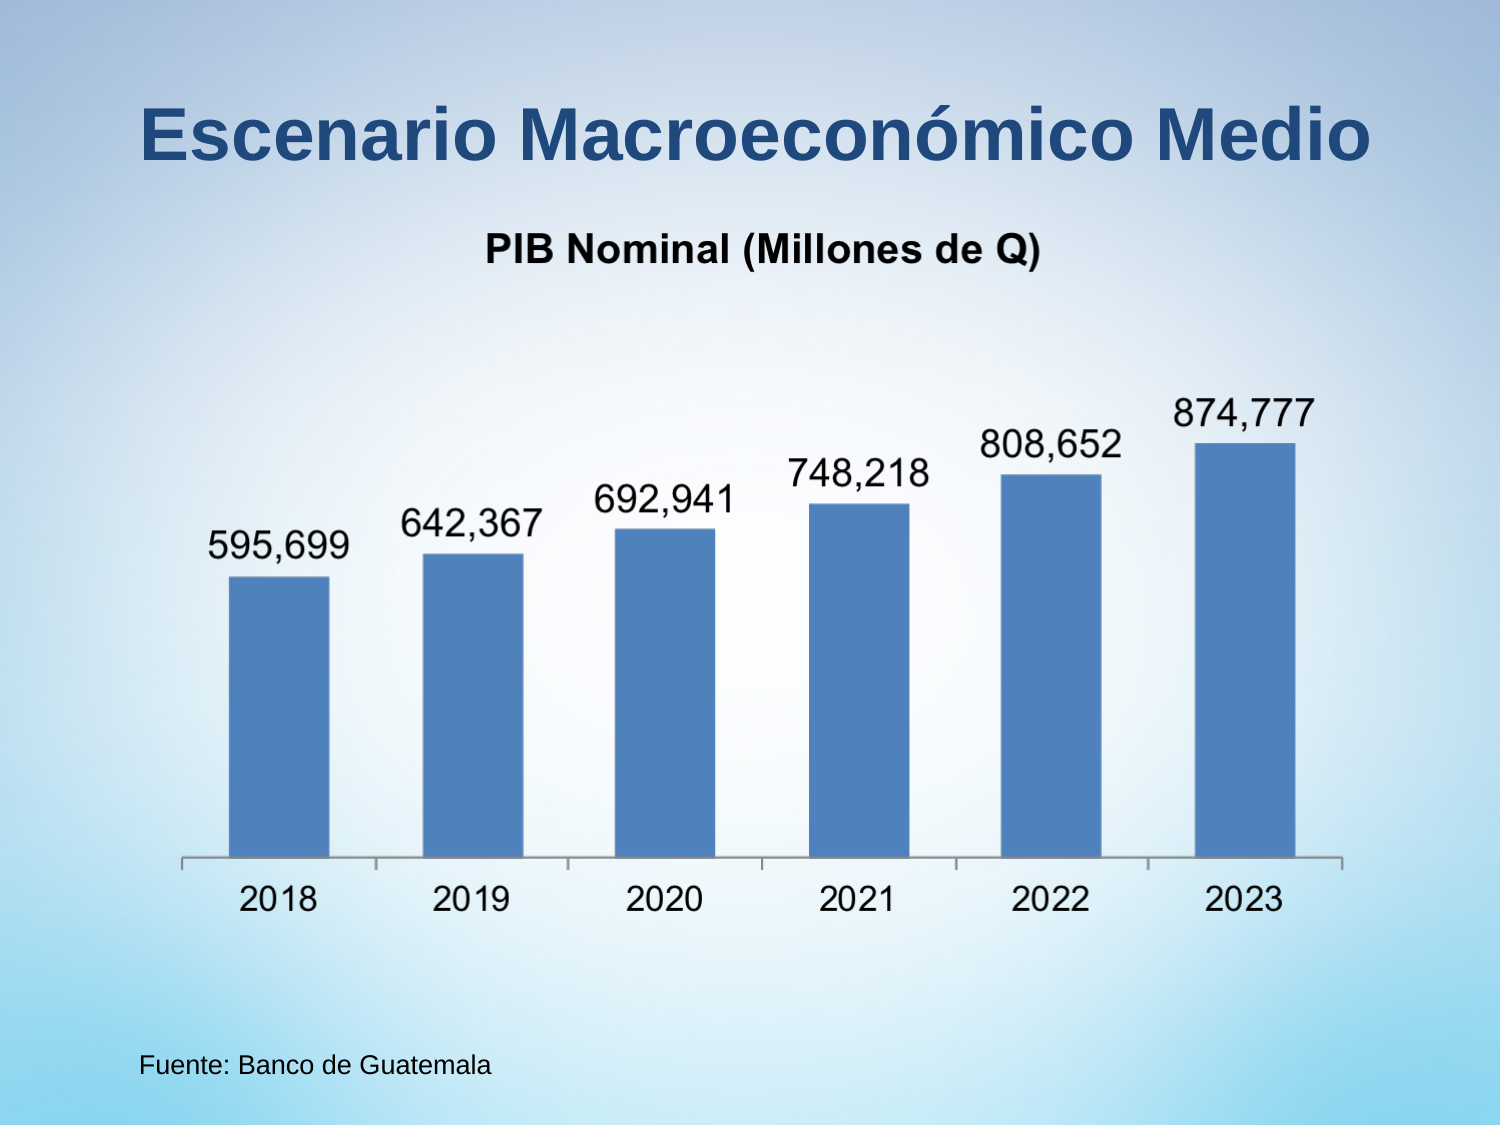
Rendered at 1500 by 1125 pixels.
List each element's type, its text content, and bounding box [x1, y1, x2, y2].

text_box Escenario Macroeconómico Medio [27, 78, 1388, 183]
picture [0, 0, 1500, 1125]
text_box Fuente: Banco de Guatemala [123, 1039, 555, 1083]
